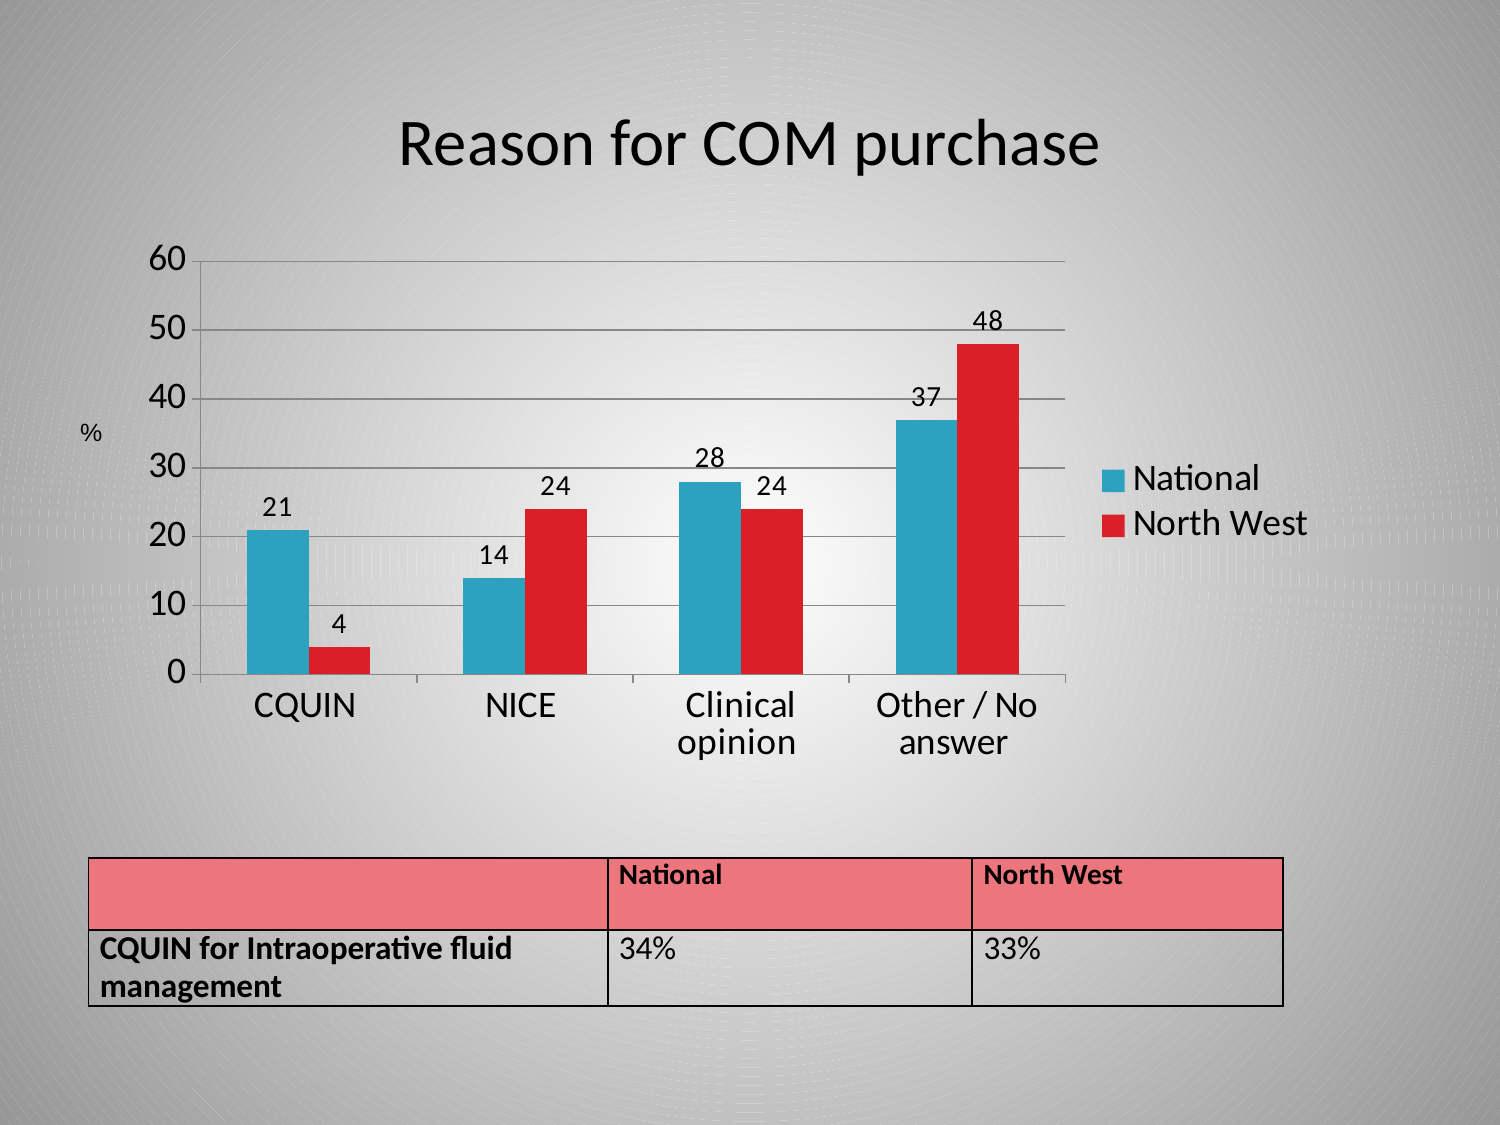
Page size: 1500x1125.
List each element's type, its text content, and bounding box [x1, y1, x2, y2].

title Reason for COM purchase [74, 44, 1426, 233]
table_cell CQUIN for Intraoperative fluid management [89, 931, 607, 1005]
table_cell 33% [973, 931, 1282, 1005]
table_header [89, 859, 607, 929]
table_header National [609, 859, 971, 929]
table_cell 34% [609, 931, 971, 1005]
chart [123, 231, 1341, 776]
table_header North West [973, 859, 1282, 929]
text_box % [65, 408, 118, 454]
